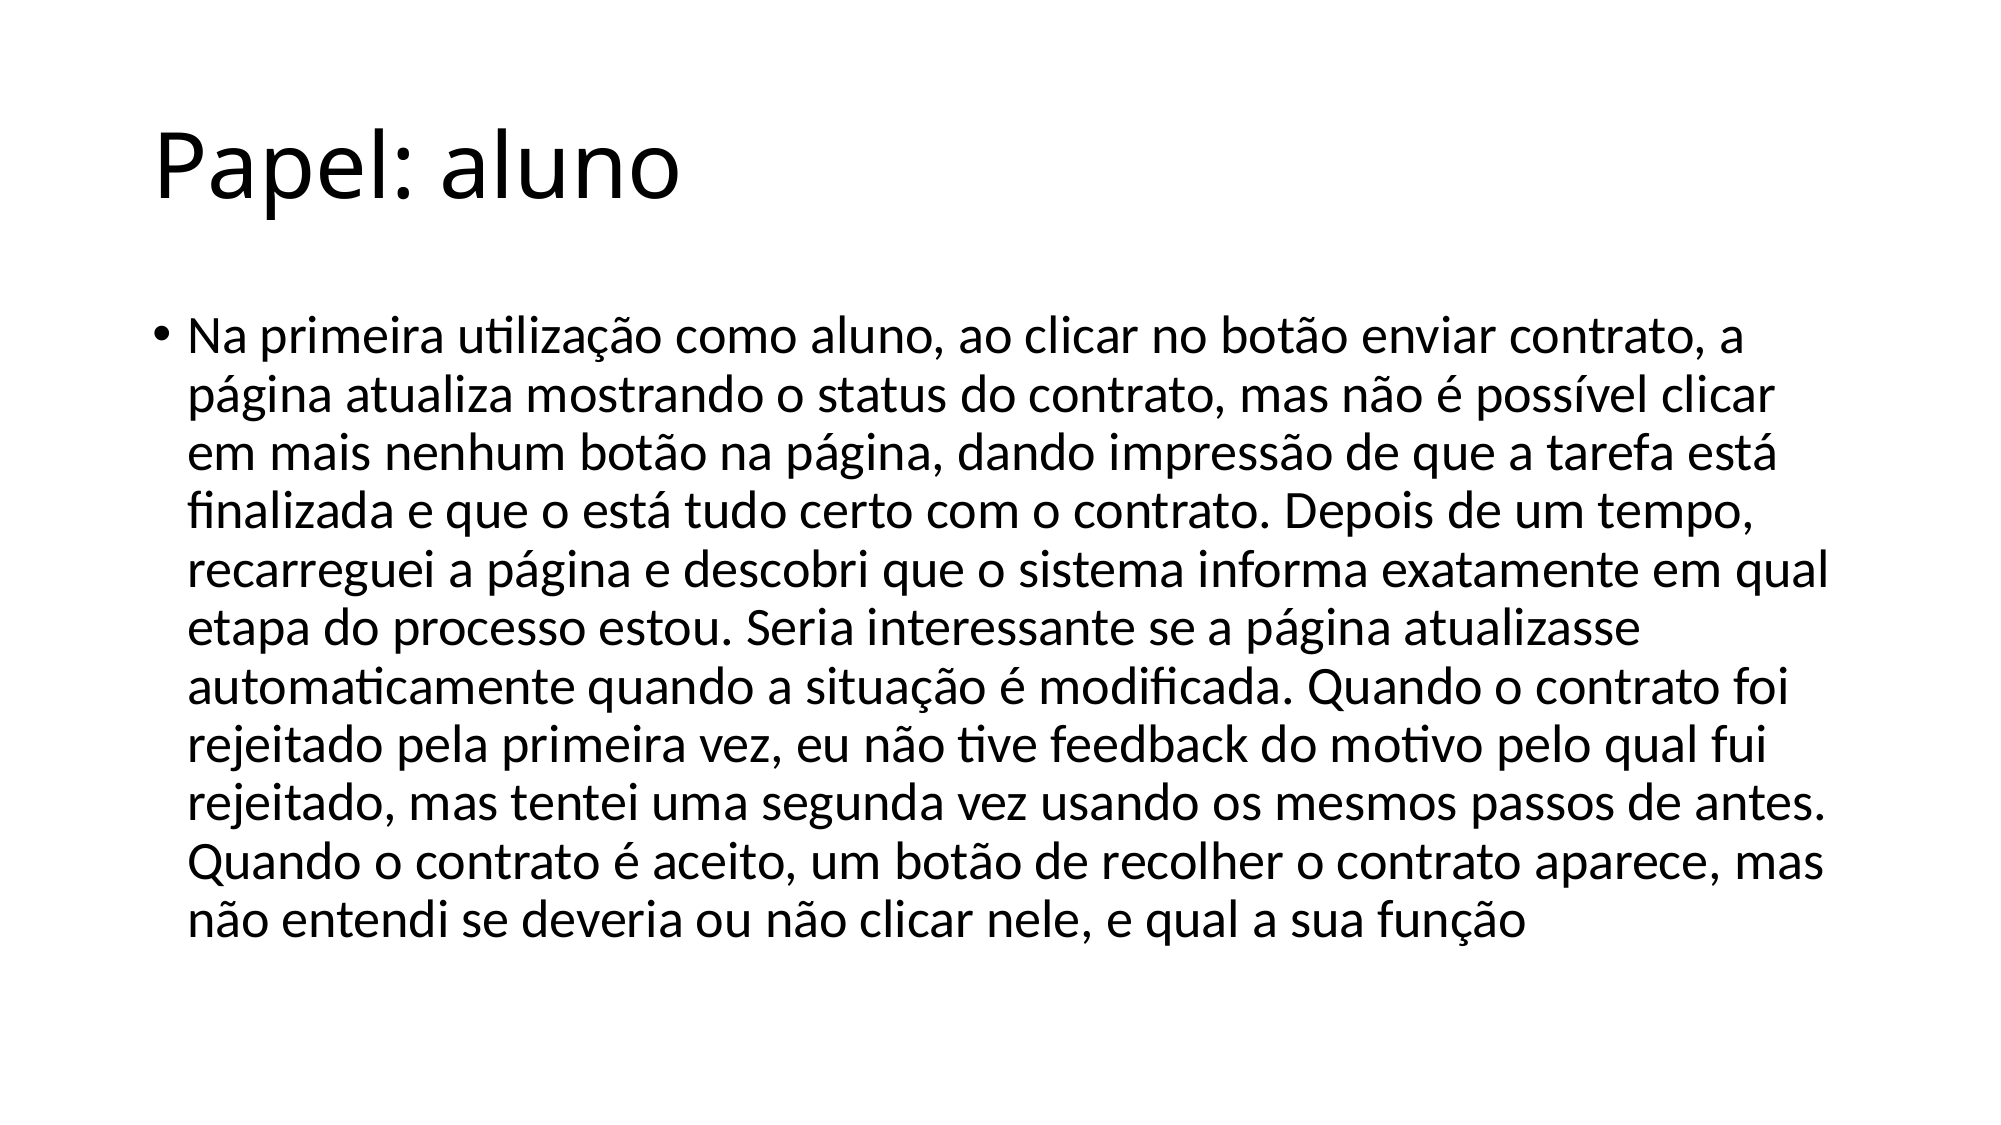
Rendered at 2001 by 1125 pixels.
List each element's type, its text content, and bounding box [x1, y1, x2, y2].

title Papel: aluno [137, 59, 1863, 278]
list Na primeira utilização como aluno, ao clicar no botão enviar contrato, a página atualiza mostrando o status do contrato, mas não é possível clicar em mais nenhum botão na página, dando impressão de que a tarefa está finalizada e que o está tudo certo com o contrato. Depois de um tempo, recarreguei a página e descobri que o sistema informa exatamente em qual etapa do processo estou. Seria interessante se a página atualizasse automaticamente quando a situação é modificada. Quando o contrato foi rejeitado pela primeira vez, eu não tive feedback do motivo pelo qual fui rejeitado, mas tentei uma segunda vez usando os mesmos passos de antes. Quando o contrato é aceito, um botão de recolher o contrato aparece, mas não entendi se deveria ou não clicar nele, e qual a sua função [137, 299, 1863, 1014]
